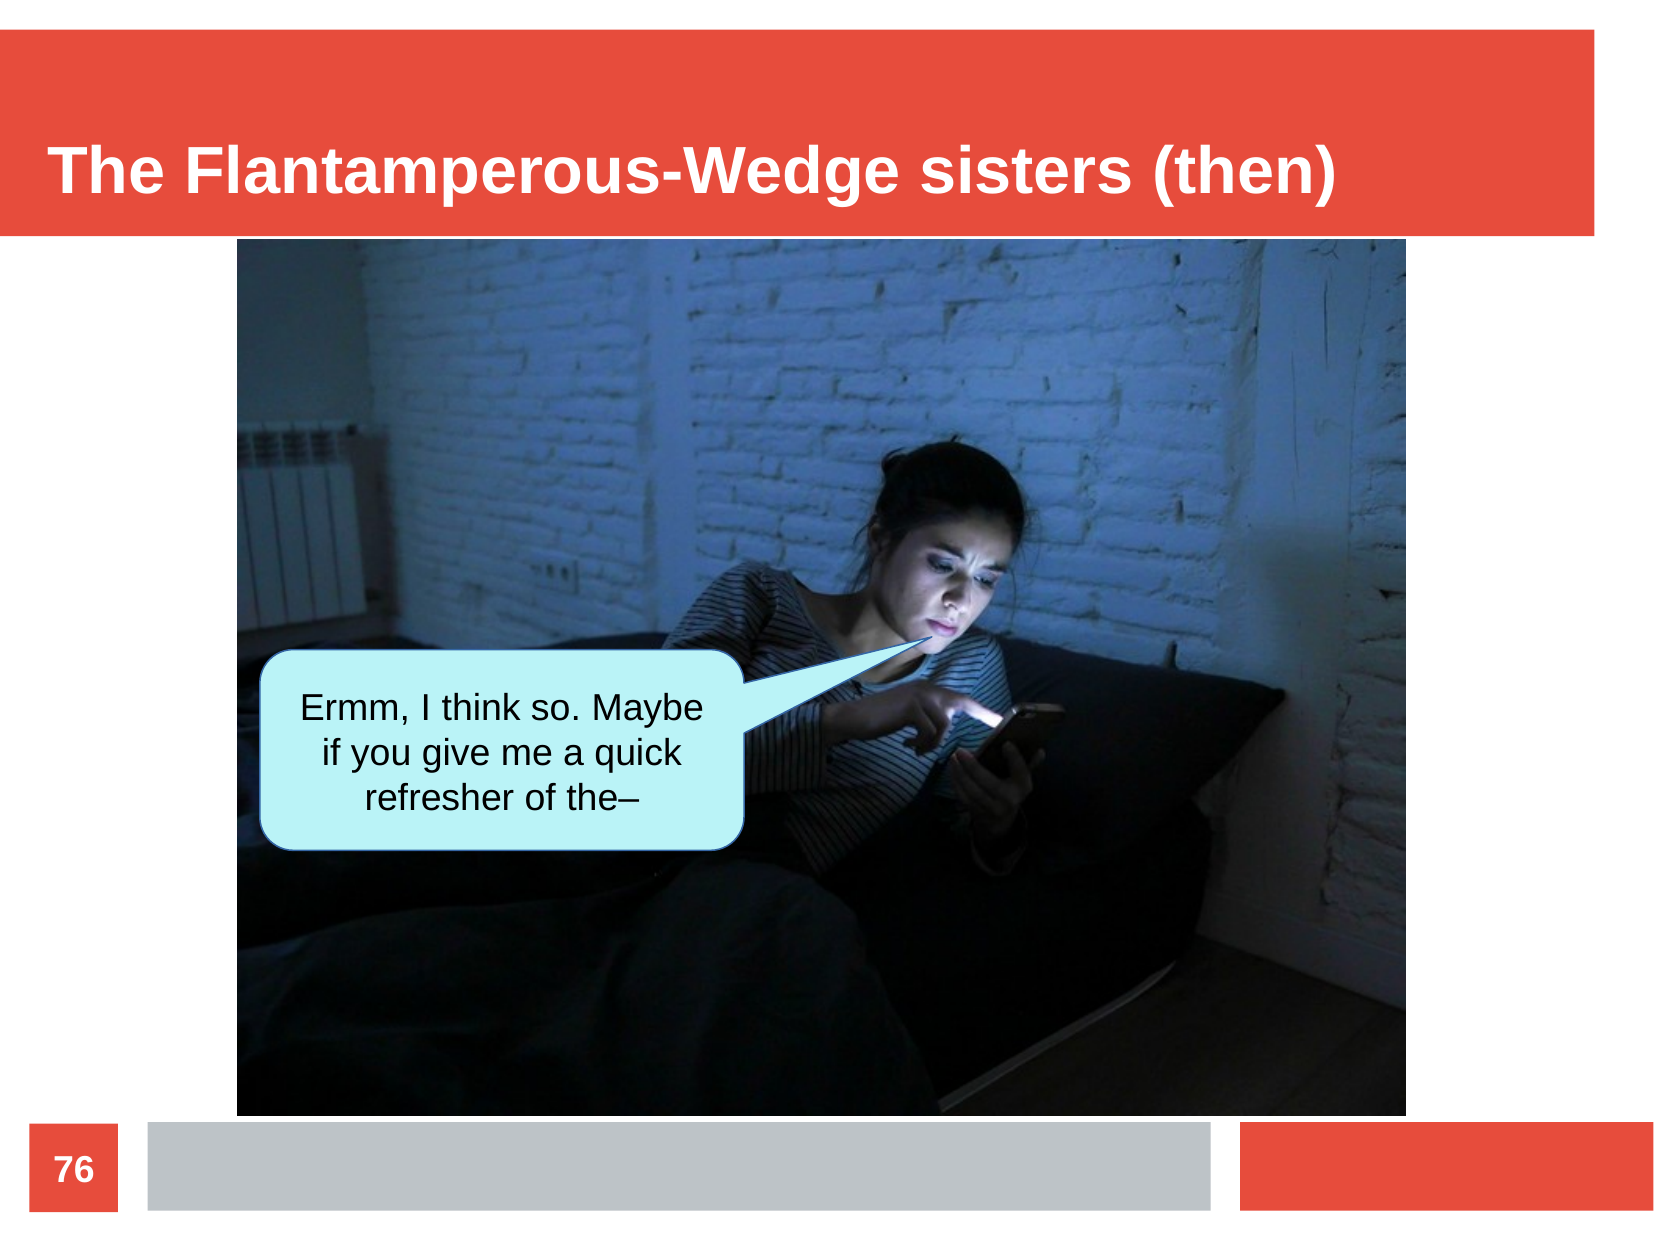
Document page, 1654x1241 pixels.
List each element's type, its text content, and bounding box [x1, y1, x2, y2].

picture [236, 238, 1406, 1116]
text_box The Flantamperous-Wedge sisters (then) [47, 59, 1595, 207]
